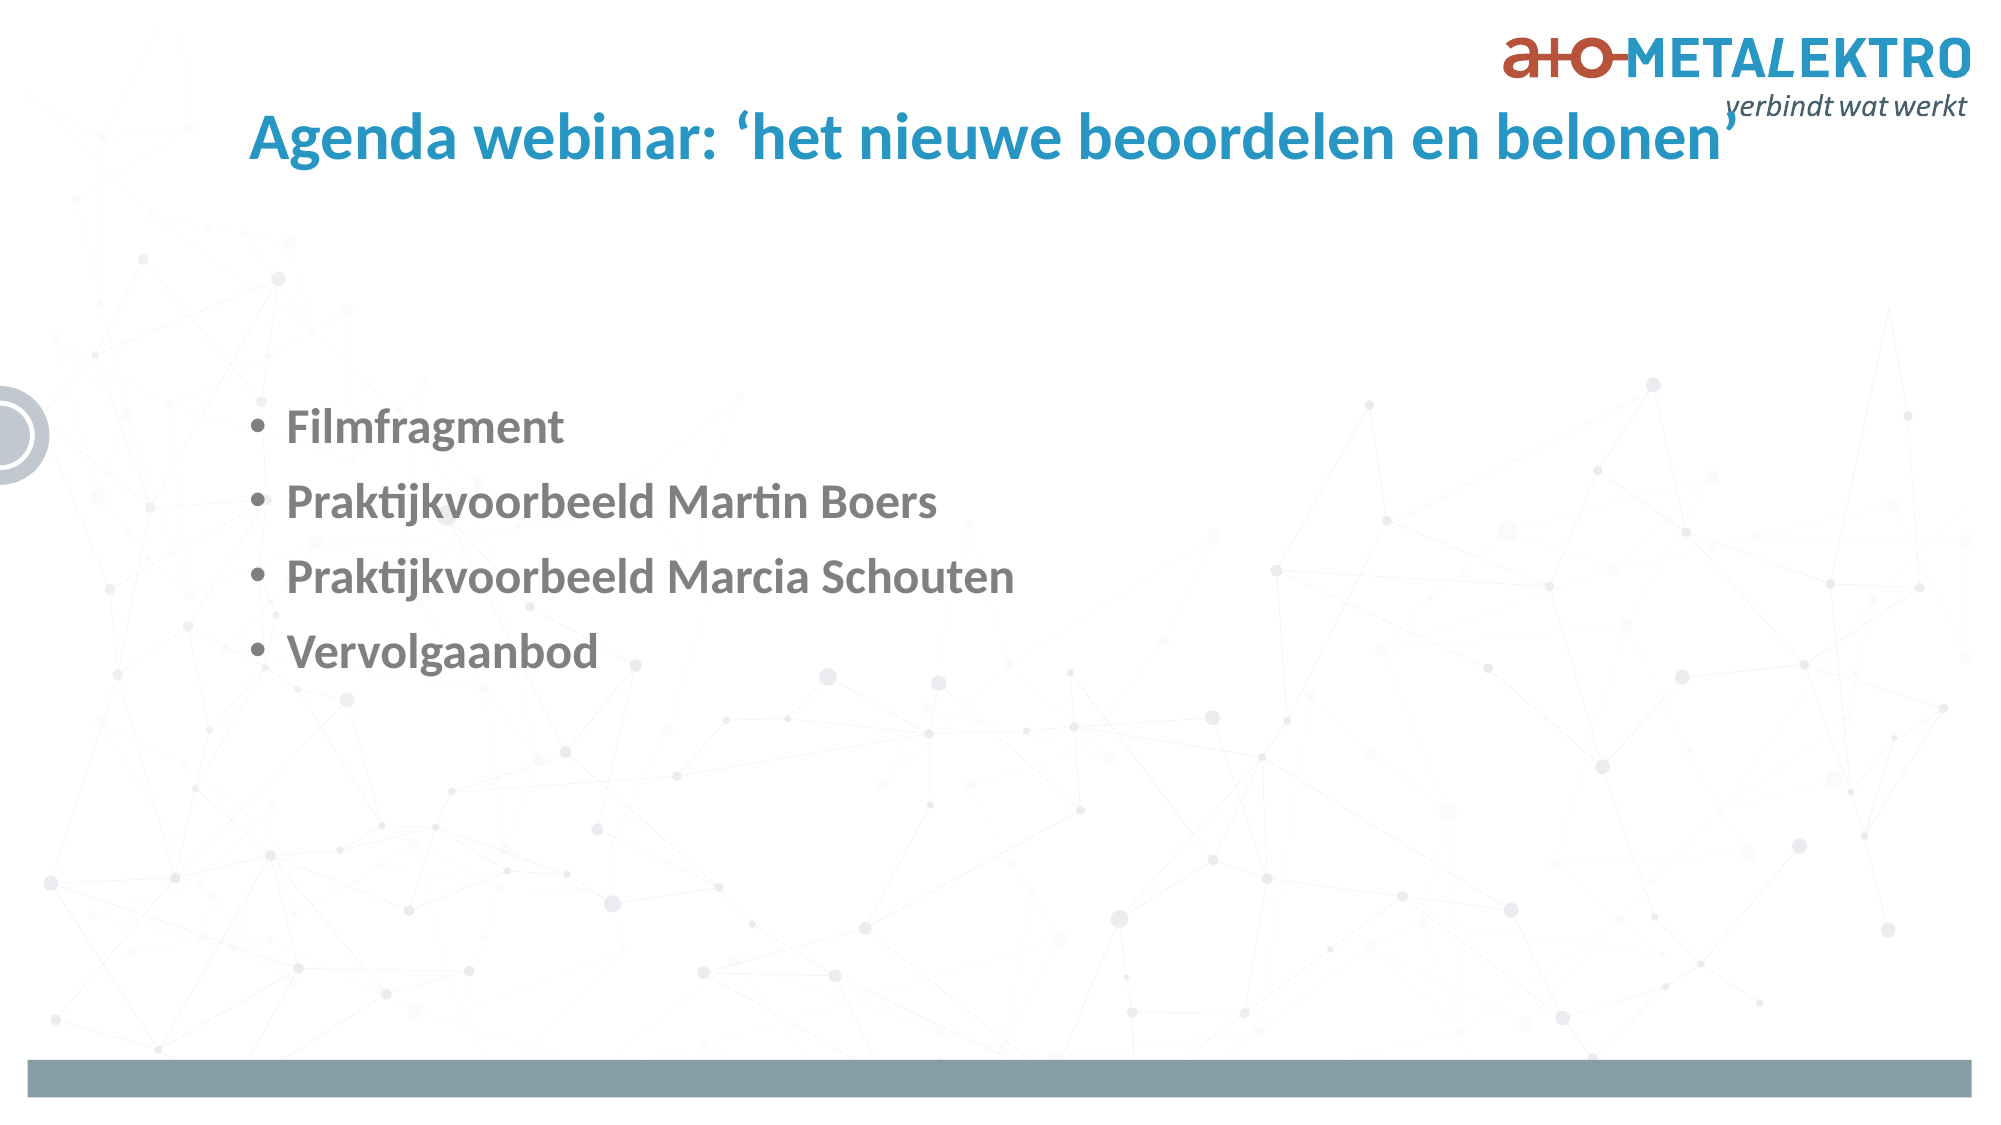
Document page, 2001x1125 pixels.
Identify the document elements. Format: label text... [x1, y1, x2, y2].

title Agenda webinar: ‘het nieuwe beoordelen en belonen’ [234, 48, 1863, 229]
list Filmfragment Praktijkvoorbeeld Martin Boers Praktijkvoorbeeld Marcia Schouten Vervolgaanbod [234, 393, 1863, 916]
